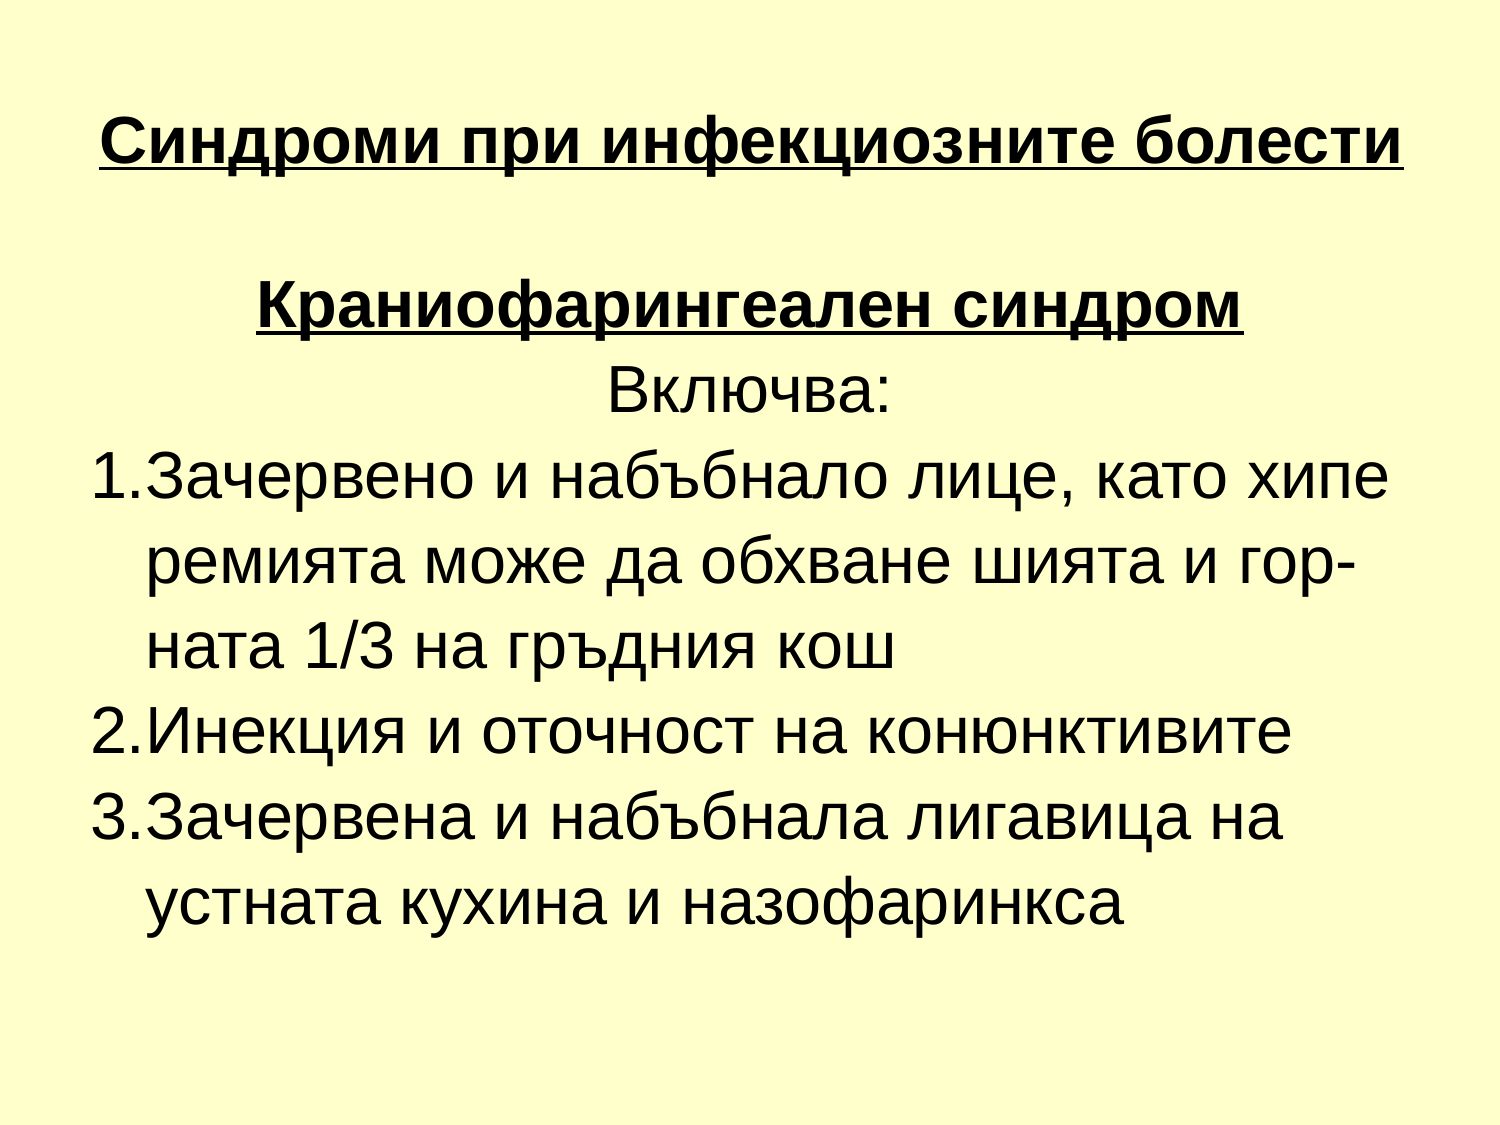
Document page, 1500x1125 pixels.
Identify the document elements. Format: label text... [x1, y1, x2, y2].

title Синдроми при инфекциозните болести [76, 42, 1427, 231]
list Краниофарингеален синдром Включва: 1.Зачервено и набъбнало лице, като хипе ремията може да обхване шията и гор- ната 1/3 на гръдния кош 2.Инекция и оточност на конюнктивите 3.Зачервена и набъбнала лигавица на устната кухина и назофаринкса [75, 262, 1425, 1005]
